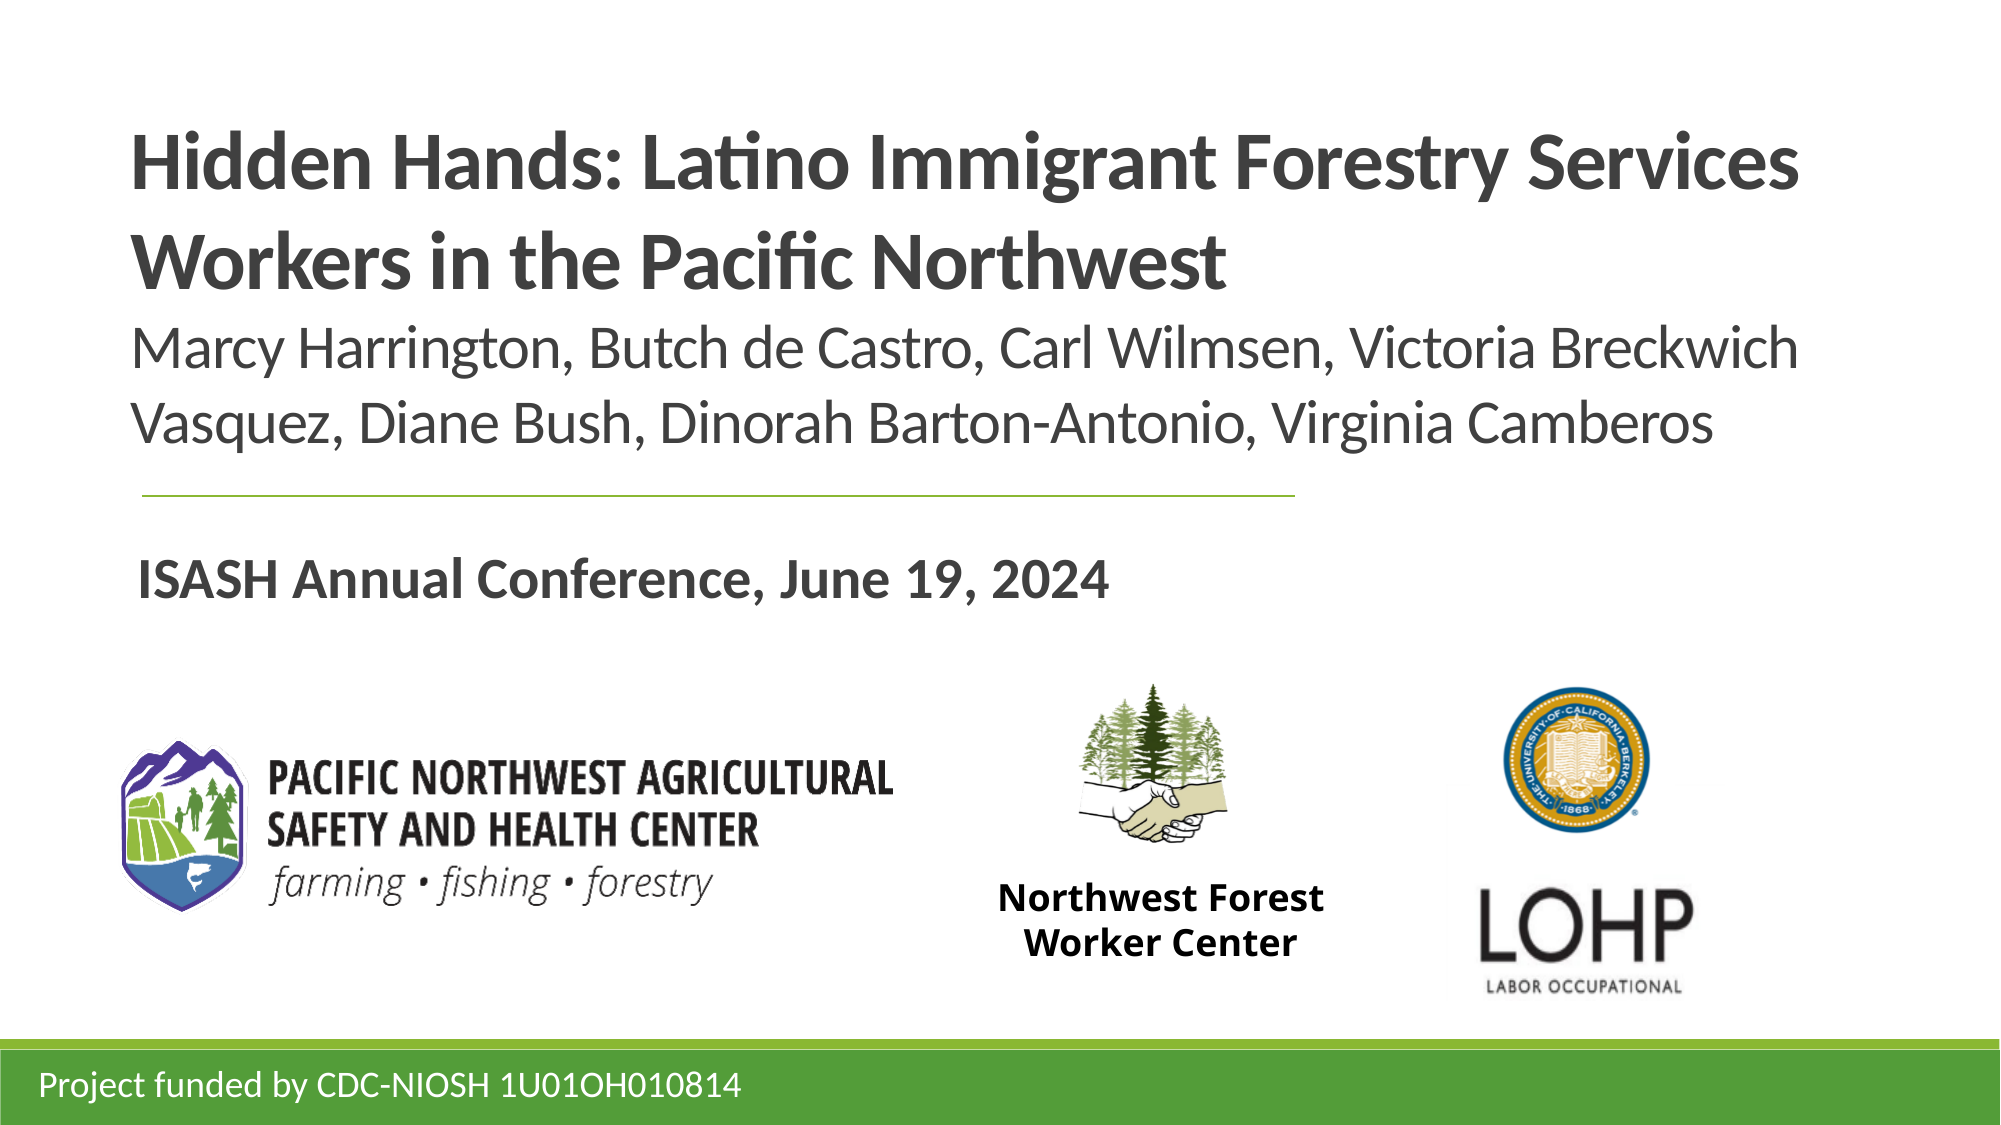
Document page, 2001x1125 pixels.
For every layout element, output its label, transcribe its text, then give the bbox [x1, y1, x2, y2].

picture [1069, 677, 1233, 885]
text_box ISASH Annual Conference, June 19, 2024 [108, 533, 1454, 599]
text_box Northwest Forest Worker Center [976, 866, 1346, 971]
picture [1445, 677, 1725, 1002]
picture [117, 737, 893, 916]
text_box Project funded by CDC-NIOSH 1U01OH010814 [23, 1052, 1324, 1113]
text_box Hidden Hands: Latino Immigrant Forestry Services Workers in the Pacific Northwest Marcy Harrington, Butch de Castro, Carl Wilmsen, Victoria Breckwich Vasquez, Diane Bush, Dinorah Barton-Antonio, Virginia Camberos [115, 98, 1862, 533]
